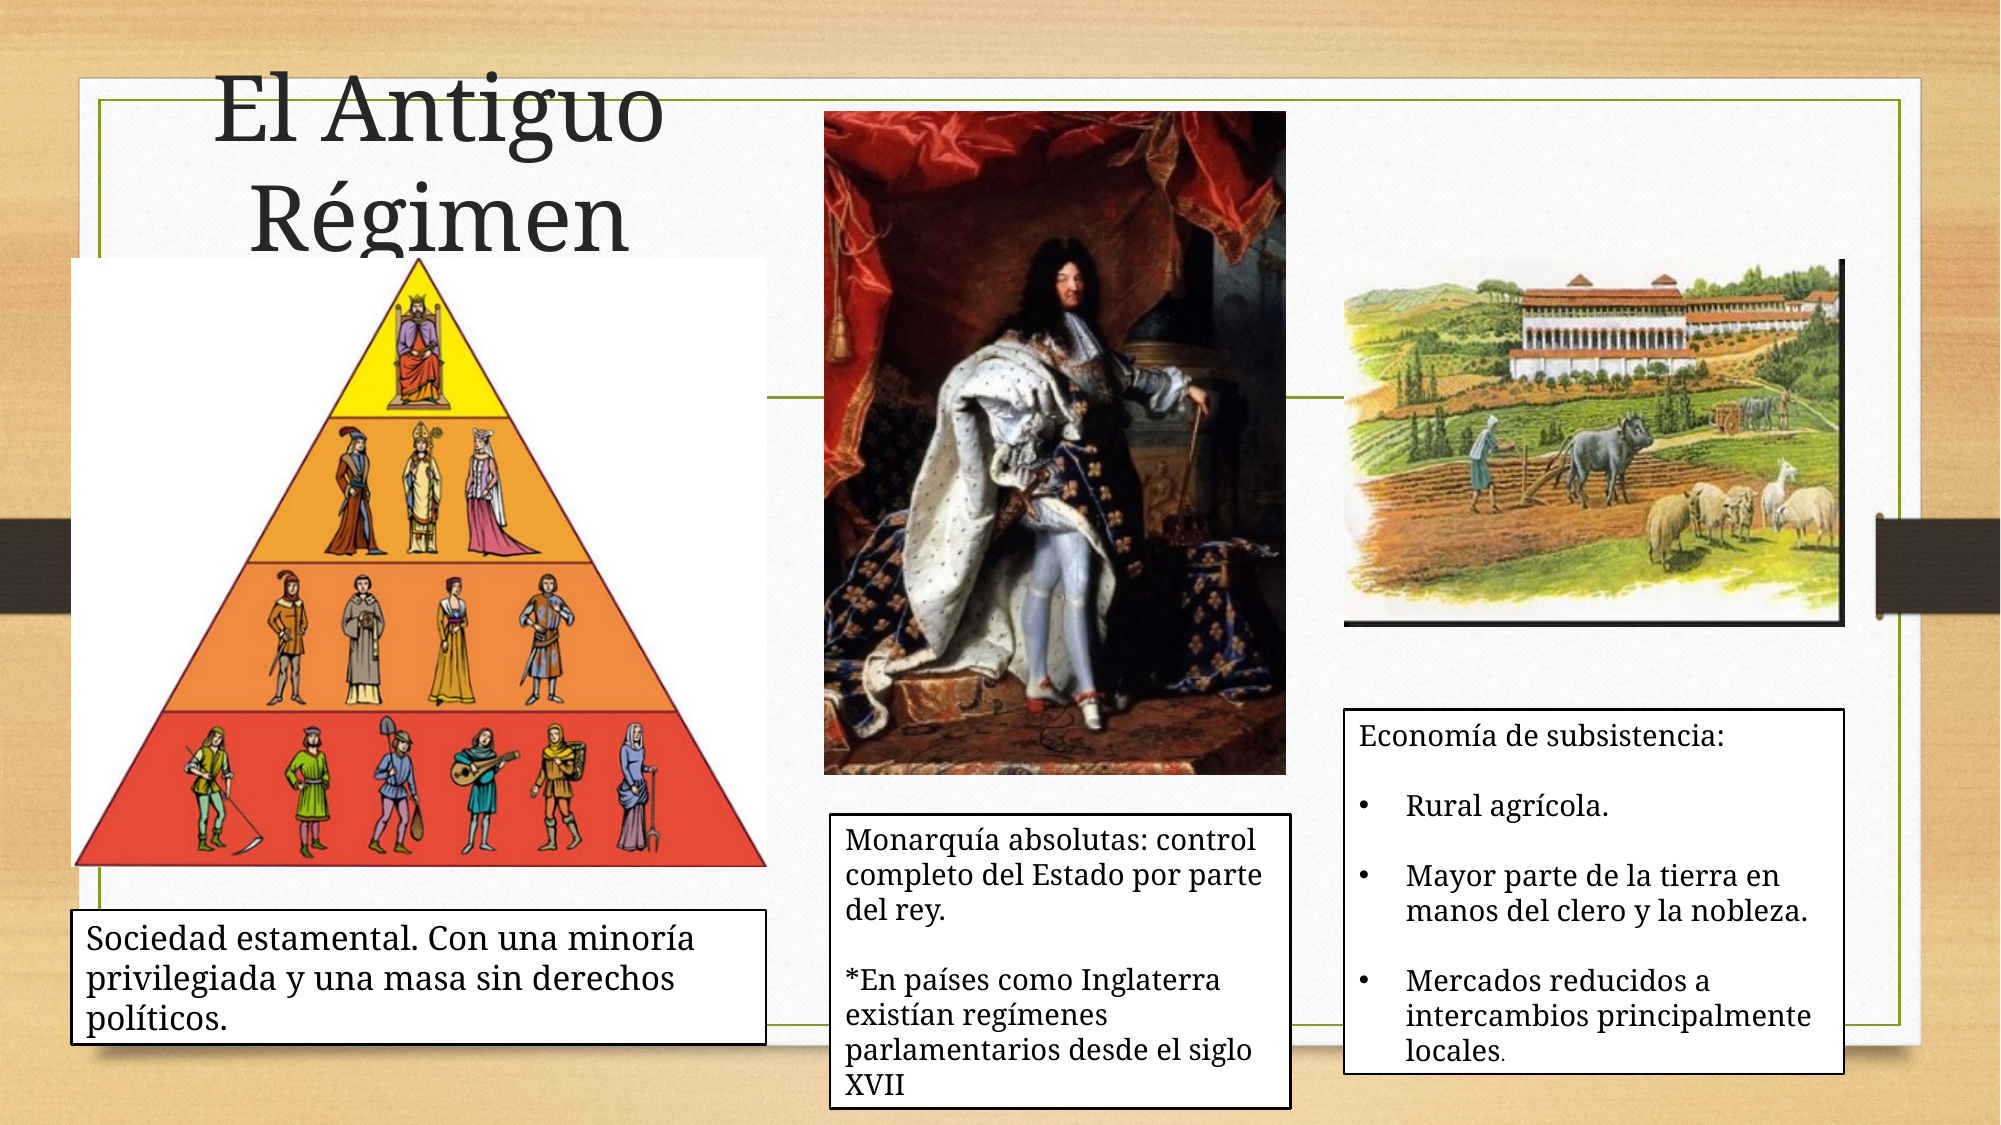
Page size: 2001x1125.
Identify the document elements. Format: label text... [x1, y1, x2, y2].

text_box Economía de subsistencia: Rural agrícola. Mayor parte de la tierra en manos del clero y la nobleza. Mercados reducidos a intercambios principalmente locales. [1343, 708, 1845, 1075]
text_box Monarquía absolutas: control completo del Estado por parte del rey. *En países como Inglaterra existían regímenes parlamentarios desde el siglo XVII [829, 813, 1292, 1110]
picture [0, 0, 2001, 1125]
title El Antiguo Régimen [50, 48, 831, 271]
text_box Sociedad estamental. Con una minoría privilegiada y una masa sin derechos políticos. [70, 909, 767, 1046]
